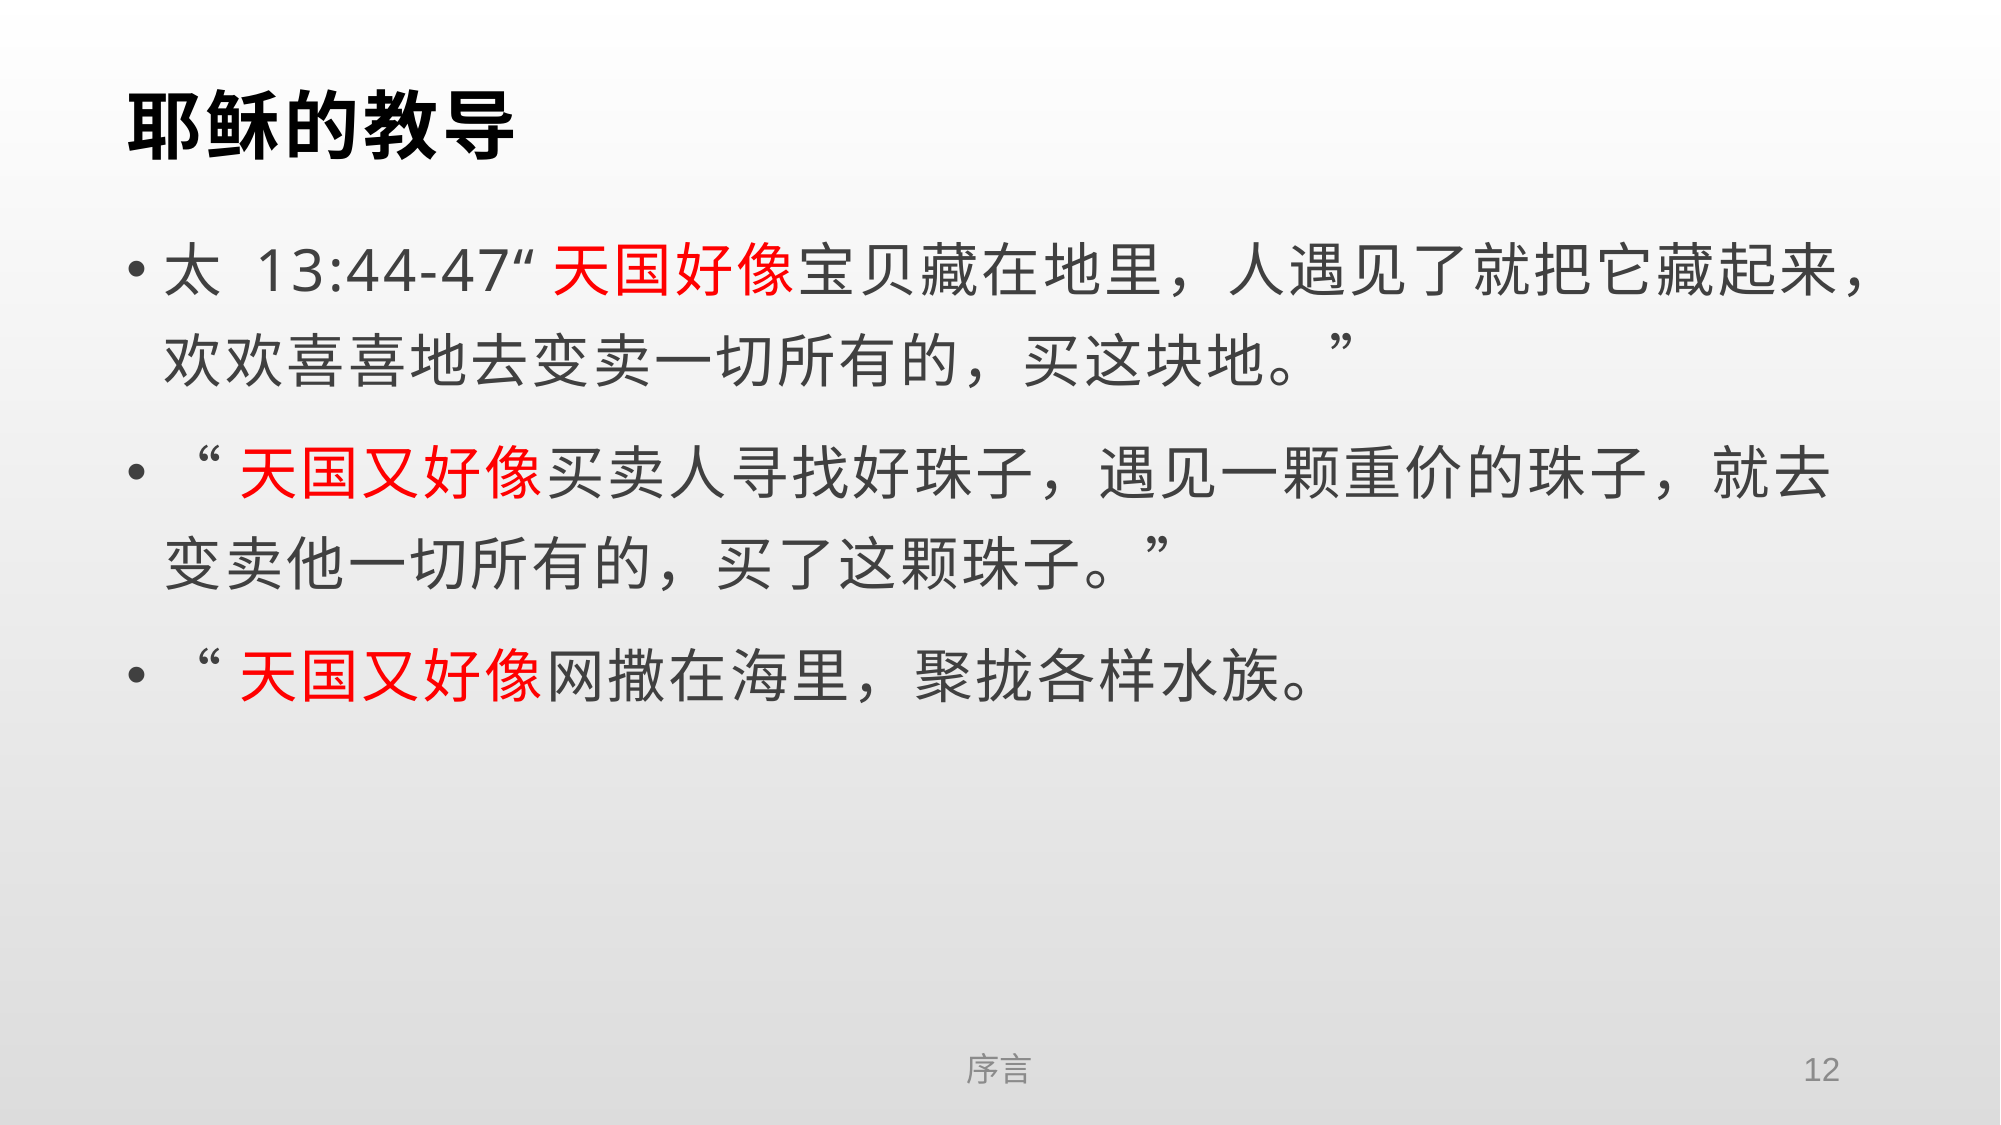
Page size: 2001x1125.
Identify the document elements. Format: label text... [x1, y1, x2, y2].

list 太 13:44-47“天国好像宝贝藏在地里，人遇见了就把它藏起来，欢欢喜喜地去变卖一切所有的，买这块地。” “天国又好像买卖人寻找好珠子，遇见一颗重价的珠子，就去变卖他一切所有的，买了这颗珠子。” “天国又好像网撒在海里，聚拢各样水族。 [109, 212, 1891, 1040]
footer 序言 [675, 1041, 1325, 1094]
title 耶稣的教导 [109, 70, 1891, 178]
slide_number 12 [1412, 1041, 1856, 1094]
